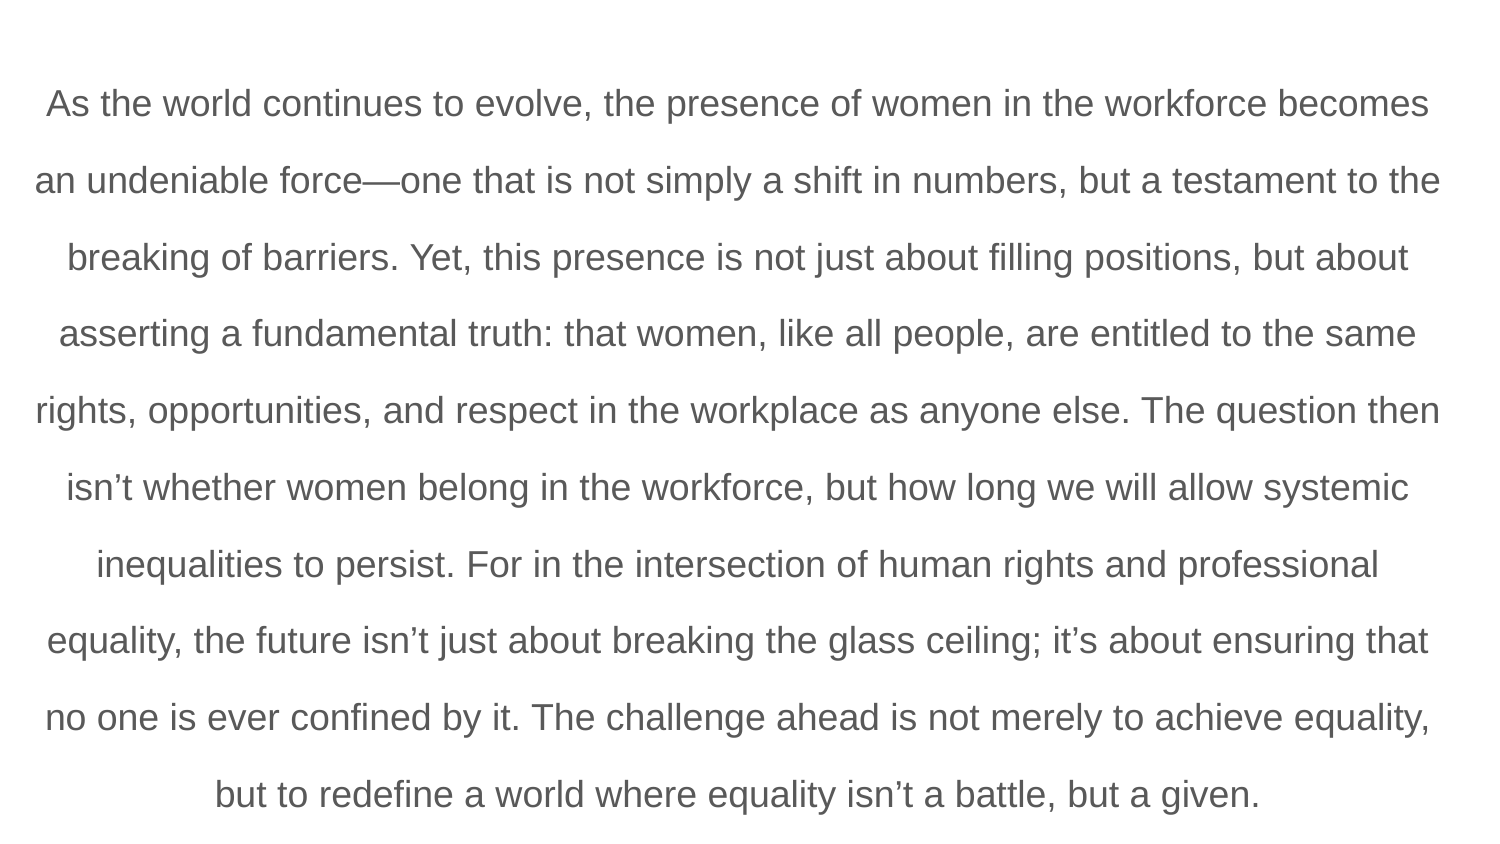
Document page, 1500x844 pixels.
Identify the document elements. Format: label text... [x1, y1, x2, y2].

list As the world continues to evolve, the presence of women in the workforce becomes an undeniable force—one that is not simply a shift in numbers, but a testament to the breaking of barriers. Yet, this presence is not just about filling positions, but about asserting a fundamental truth: that women, like all people, are entitled to the same rights, opportunities, and respect in the workplace as anyone else. The question then isn’t whether women belong in the workforce, but how long we will allow systemic inequalities to persist. For in the intersection of human rights and professional equality, the future isn’t just about breaking the glass ceiling; it’s about ensuring that no one is ever confined by it. The challenge ahead is not merely to achieve equality, but to redefine a world where equality isn’t a battle, but a given. [0, 0, 1477, 844]
